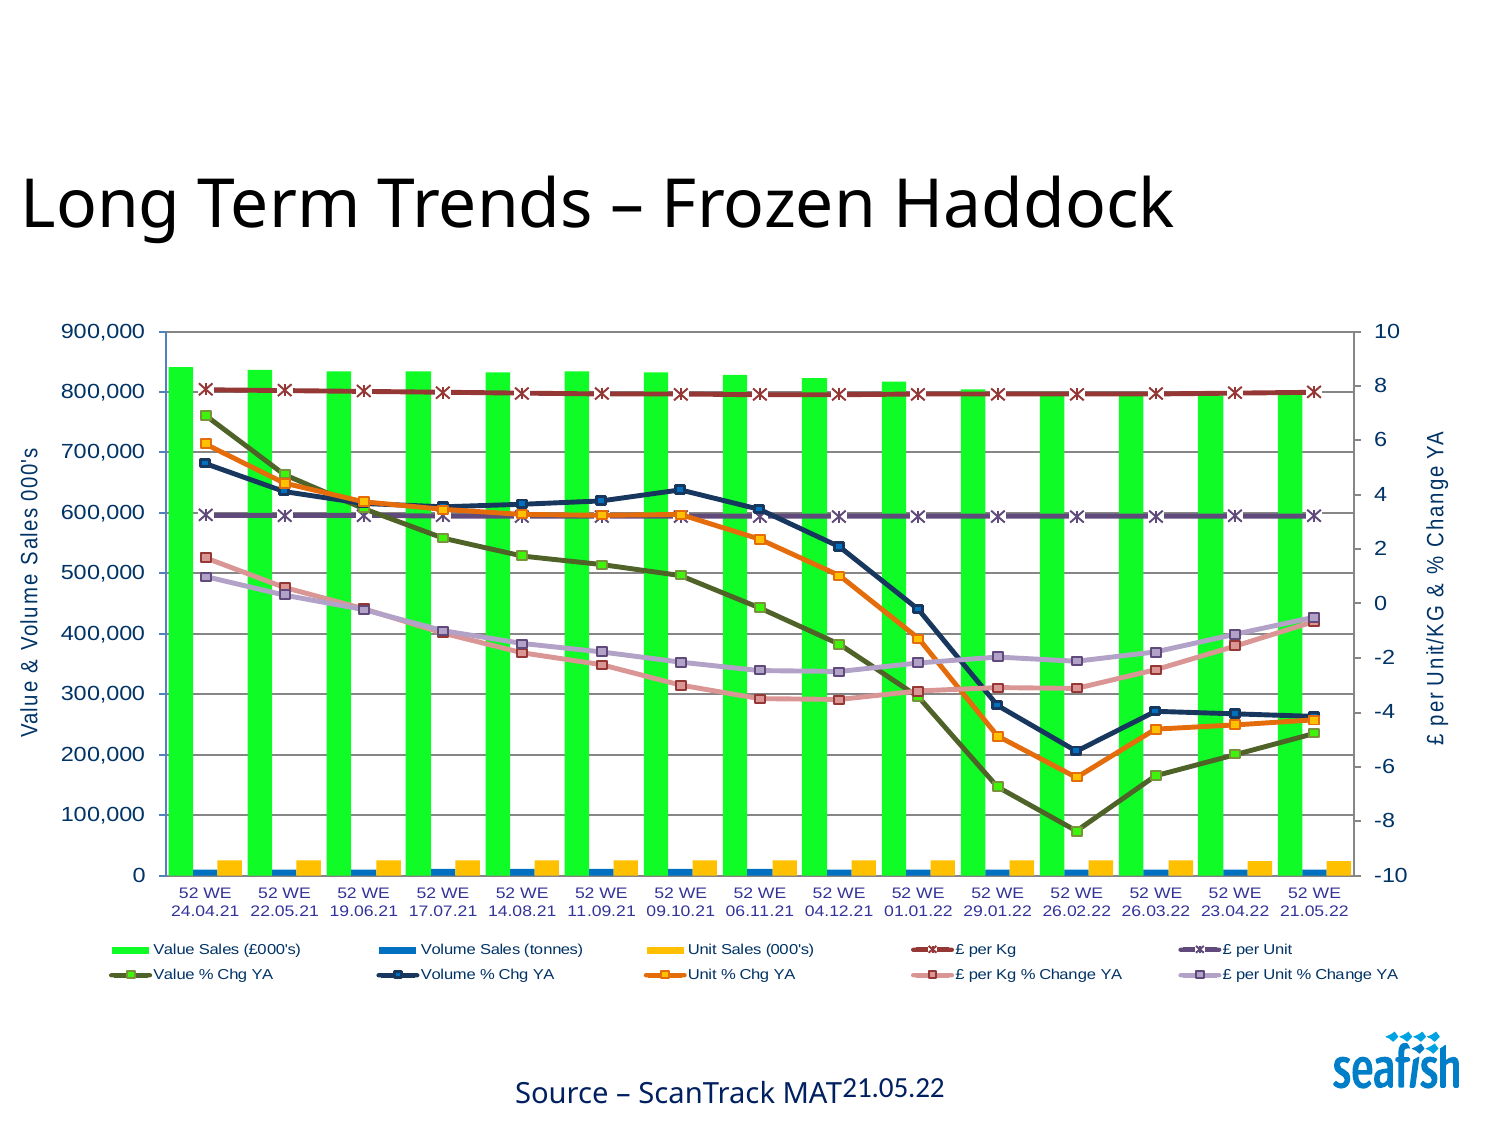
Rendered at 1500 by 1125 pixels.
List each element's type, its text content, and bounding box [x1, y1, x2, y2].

title Long Term Trends – Frozen Haddock [5, 160, 1424, 251]
text_box Source – ScanTrack MAT [0, 1067, 857, 1117]
picture [837, 1073, 1063, 1113]
picture [5, 278, 1476, 999]
